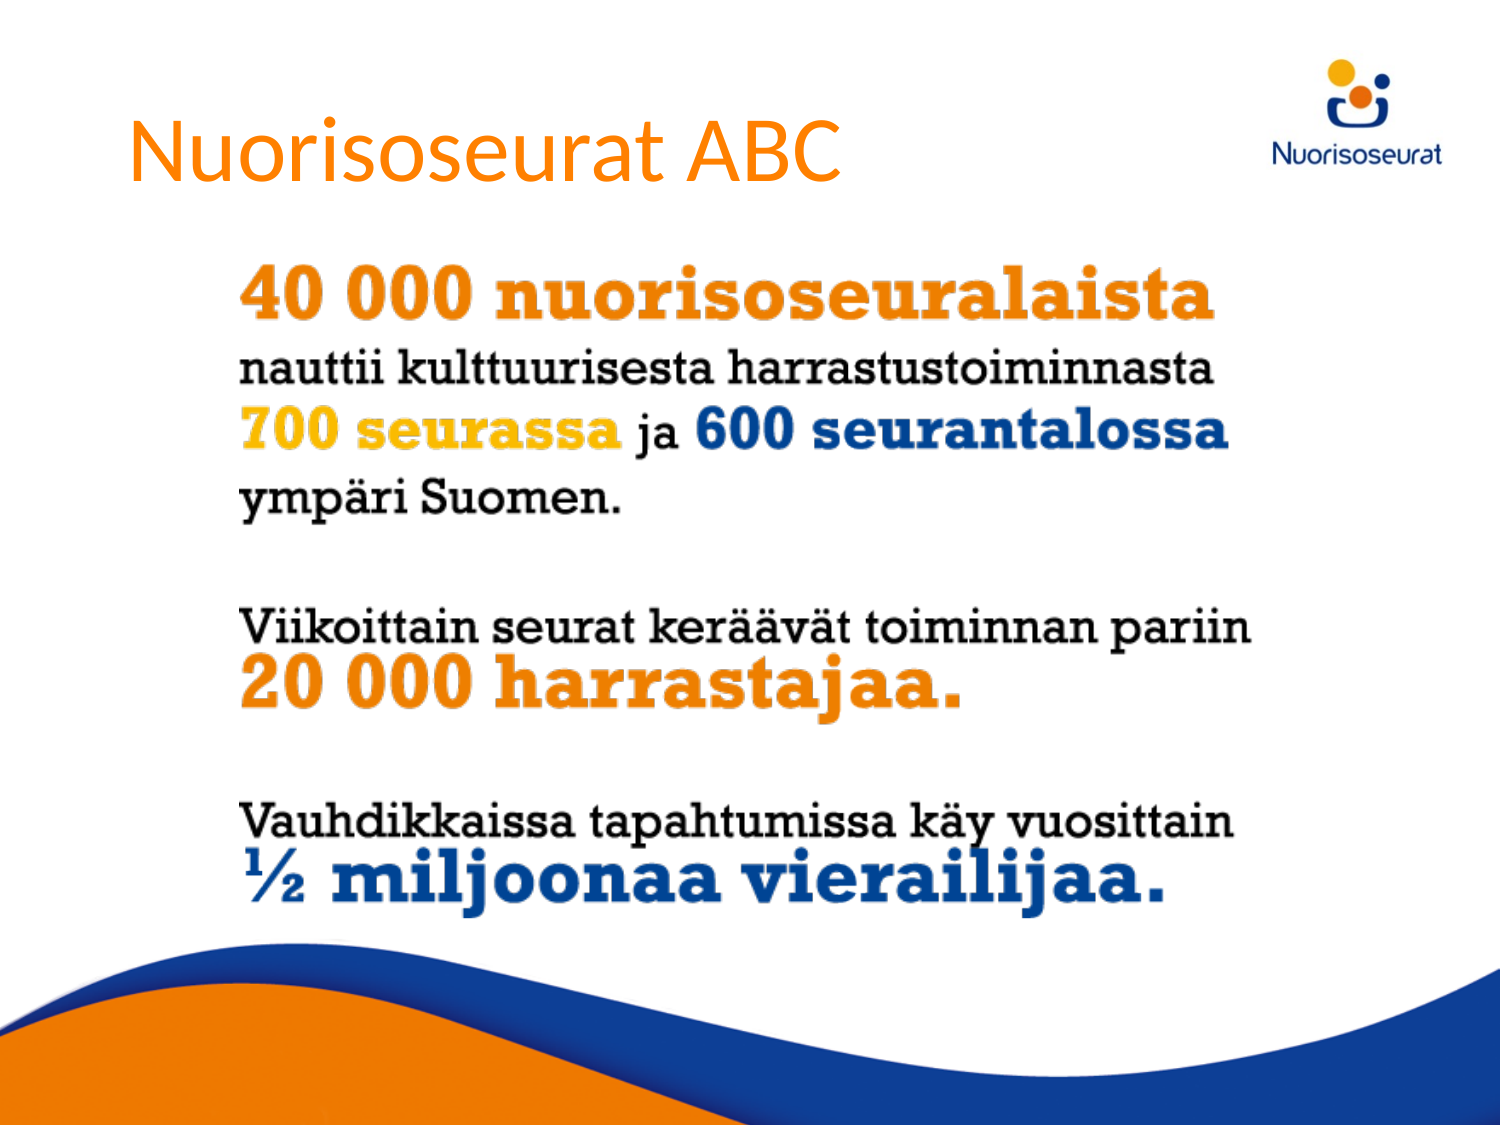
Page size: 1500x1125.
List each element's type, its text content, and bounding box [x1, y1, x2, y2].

picture [1250, 50, 1463, 170]
title Nuorisoseurat ABC [112, 62, 1225, 225]
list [239, 249, 1261, 929]
picture [0, 938, 1500, 1125]
